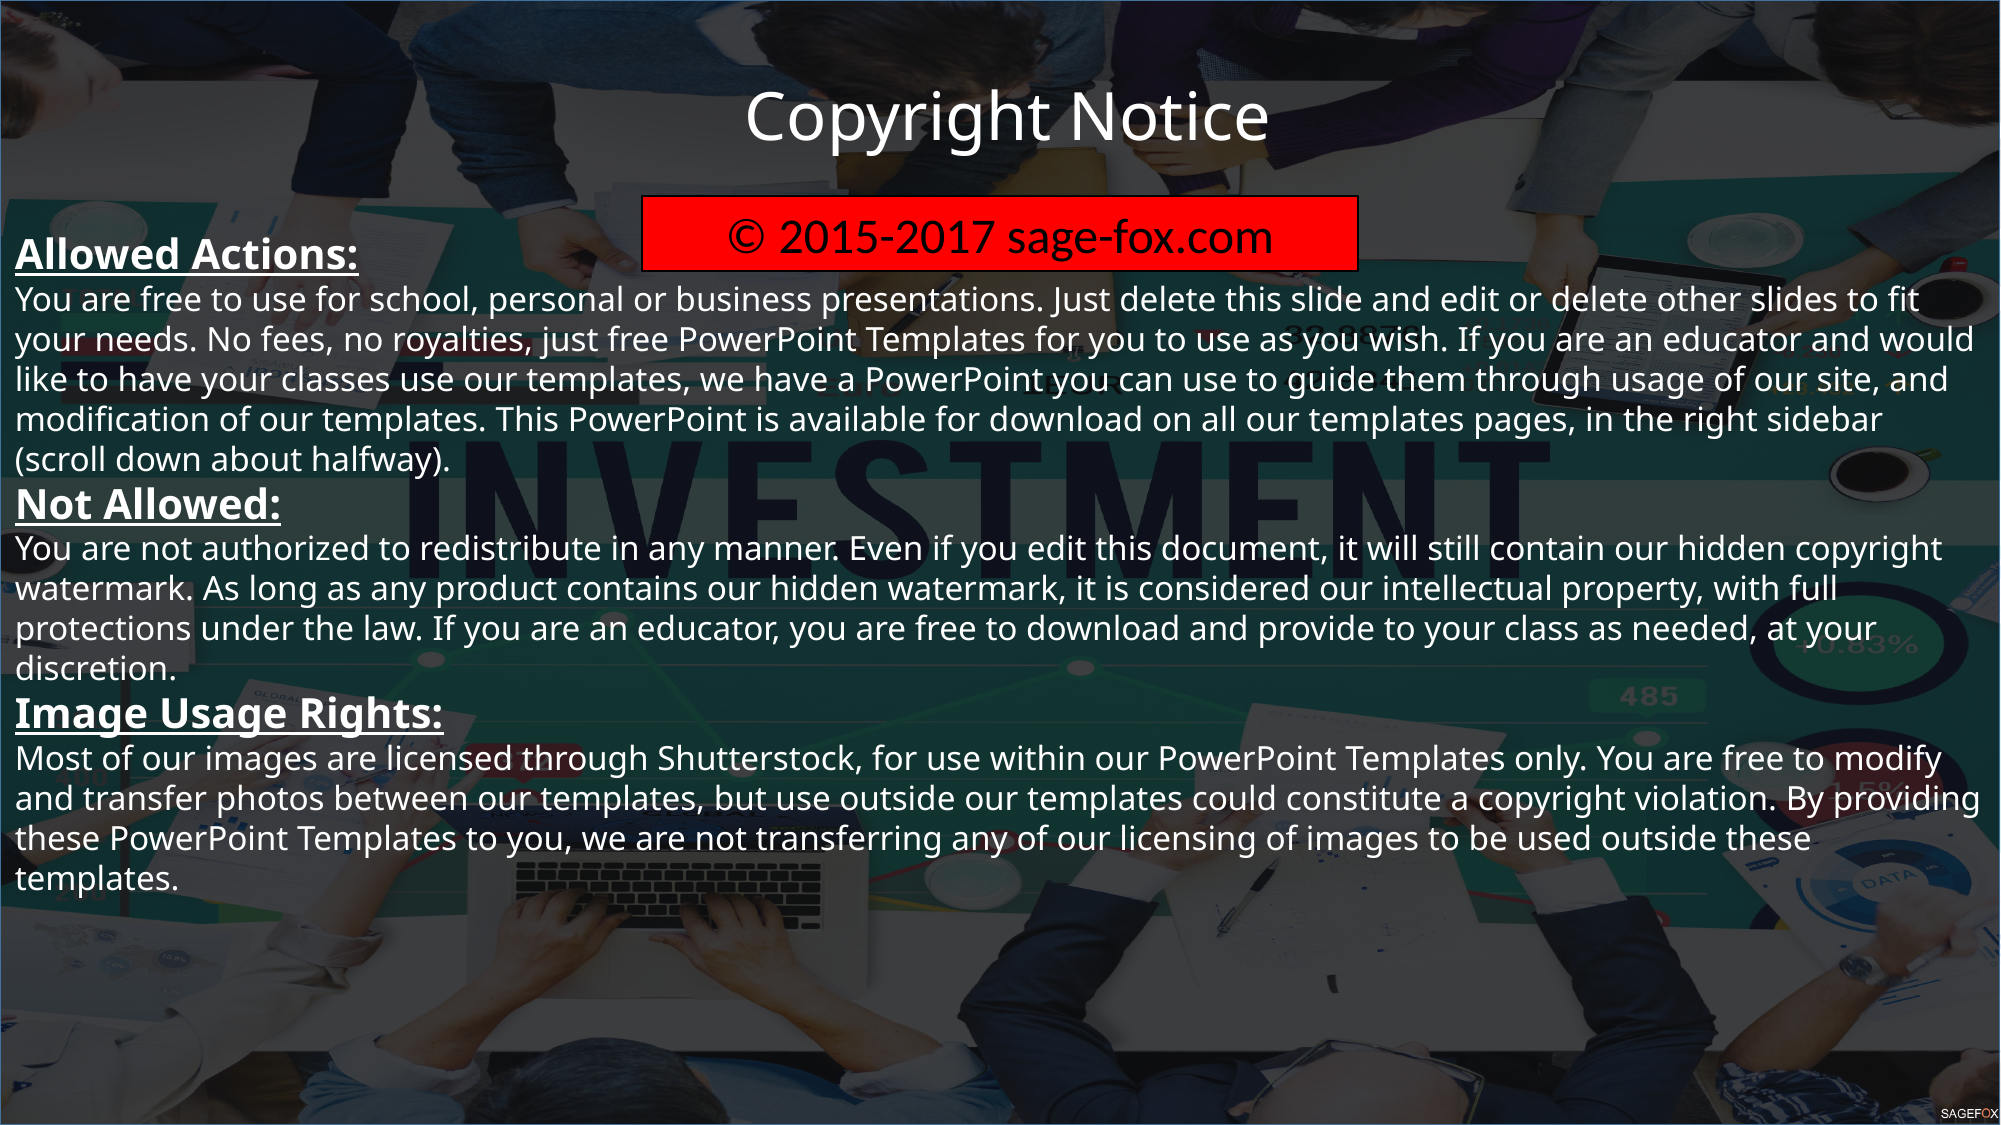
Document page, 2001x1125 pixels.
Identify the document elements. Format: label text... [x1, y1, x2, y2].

text_box Allowed Actions: You are free to use for school, personal or business presentations. Just delete this slide and edit or delete other slides to fit your needs. No fees, no royalties, just free PowerPoint Templates for you to use as you wish. If you are an educator and would like to have your classes use our templates, we have a PowerPoint you can use to guide them through usage of our site, and modification of our templates. This PowerPoint is available for download on all our templates pages, in the right sidebar (scroll down about halfway). Not Allowed: You are not authorized to redistribute in any manner. Even if you edit this document, it will still contain our hidden copyright watermark. As long as any product contains our hidden watermark, it is considered our intellectual property, with full protections under the law. If you are an educator, you are free to download and provide to your class as needed, at your discretion. Image Usage Rights: Most of our images are licensed through Shutterstock, for use within our PowerPoint Templates only. You are free to modify and transfer photos between our templates, but use outside our templates could constitute a copyright violation. By providing these PowerPoint Templates to you, we are not transferring any of our licensing of images to be used outside these templates. [0, 0, 2000, 1125]
text_box © 2015-2017 sage-fox.com [641, 196, 1358, 272]
title Copyright Notice [493, 60, 1524, 178]
